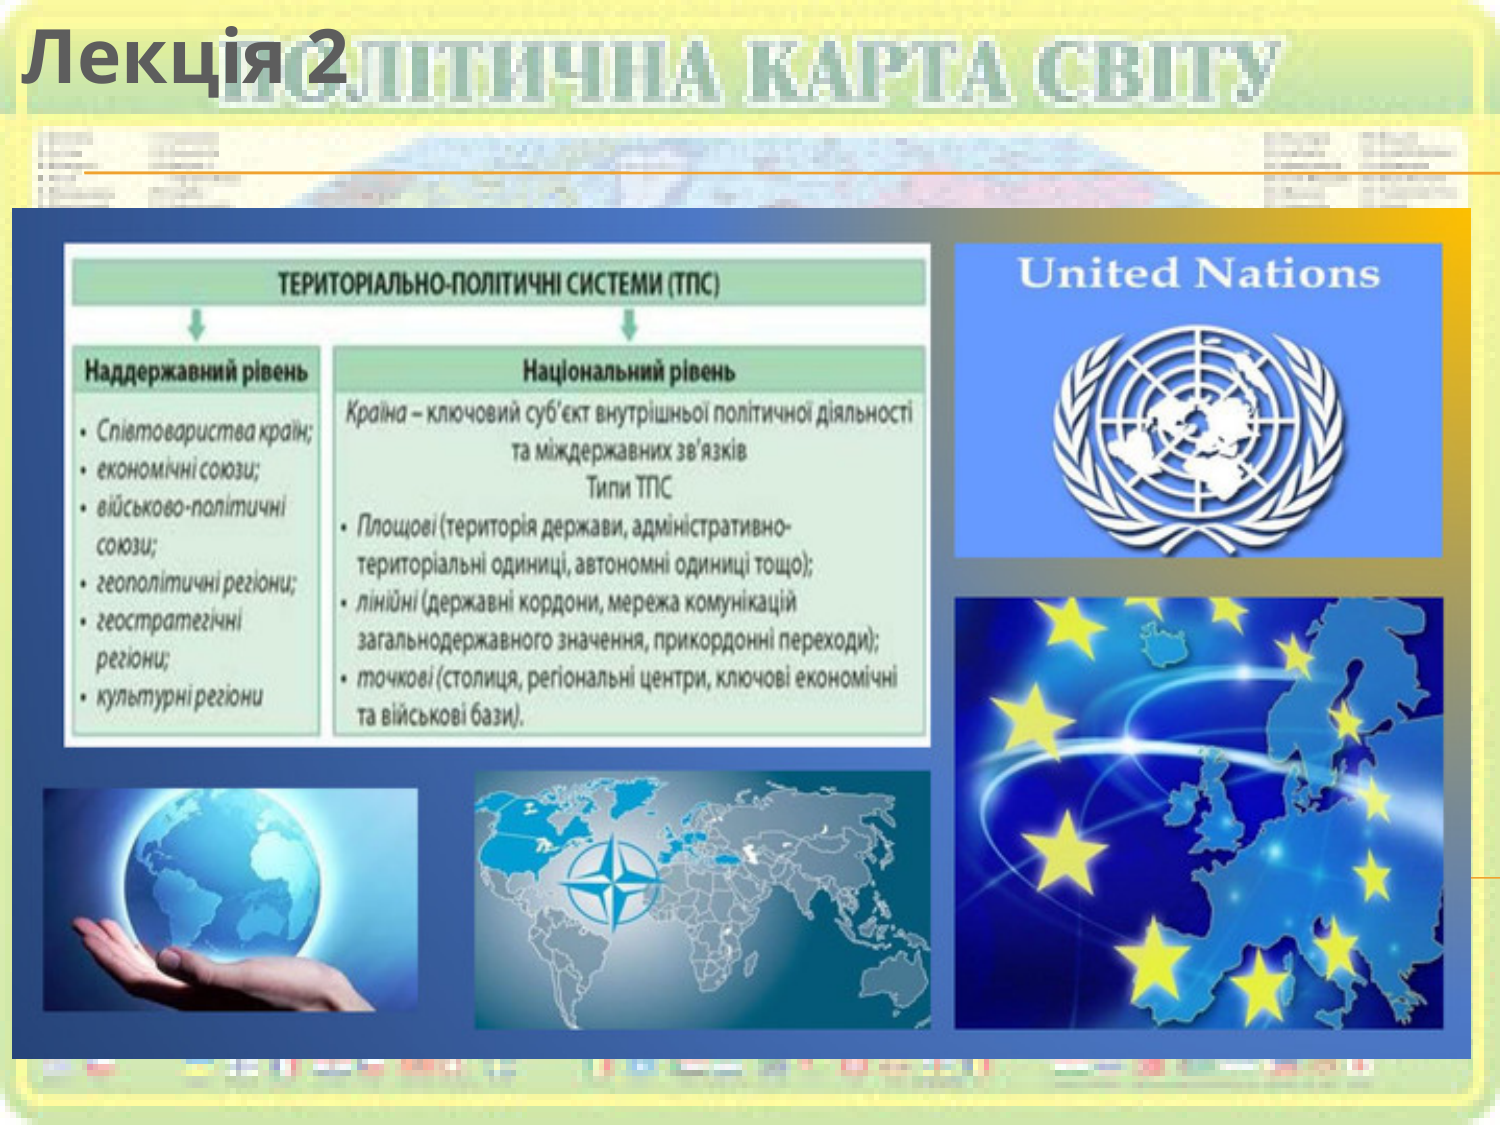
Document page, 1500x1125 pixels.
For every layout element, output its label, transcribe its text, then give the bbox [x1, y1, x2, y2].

text_box Лекція 2 [0, 1, 372, 107]
picture [12, 207, 1471, 1059]
